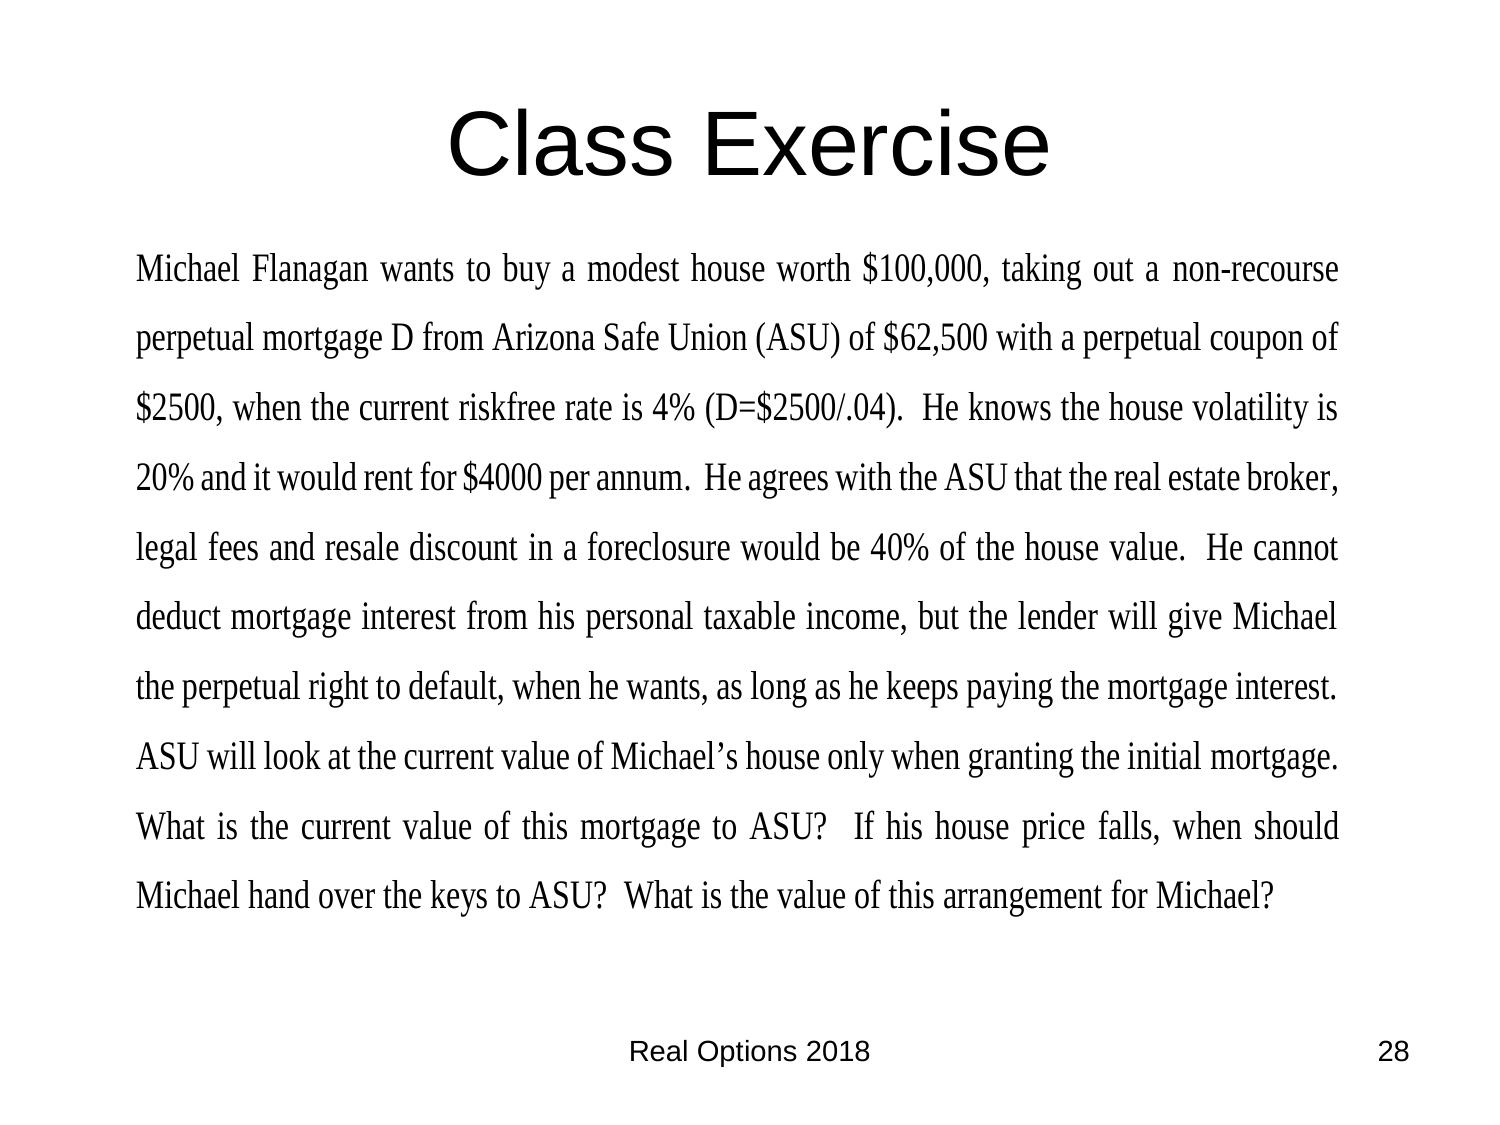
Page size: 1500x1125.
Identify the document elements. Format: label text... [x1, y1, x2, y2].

slide_number 28 [1074, 1024, 1426, 1103]
footer Real Options 2018 [512, 1024, 988, 1103]
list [135, 243, 1341, 977]
title Class Exercise [74, 44, 1426, 233]
